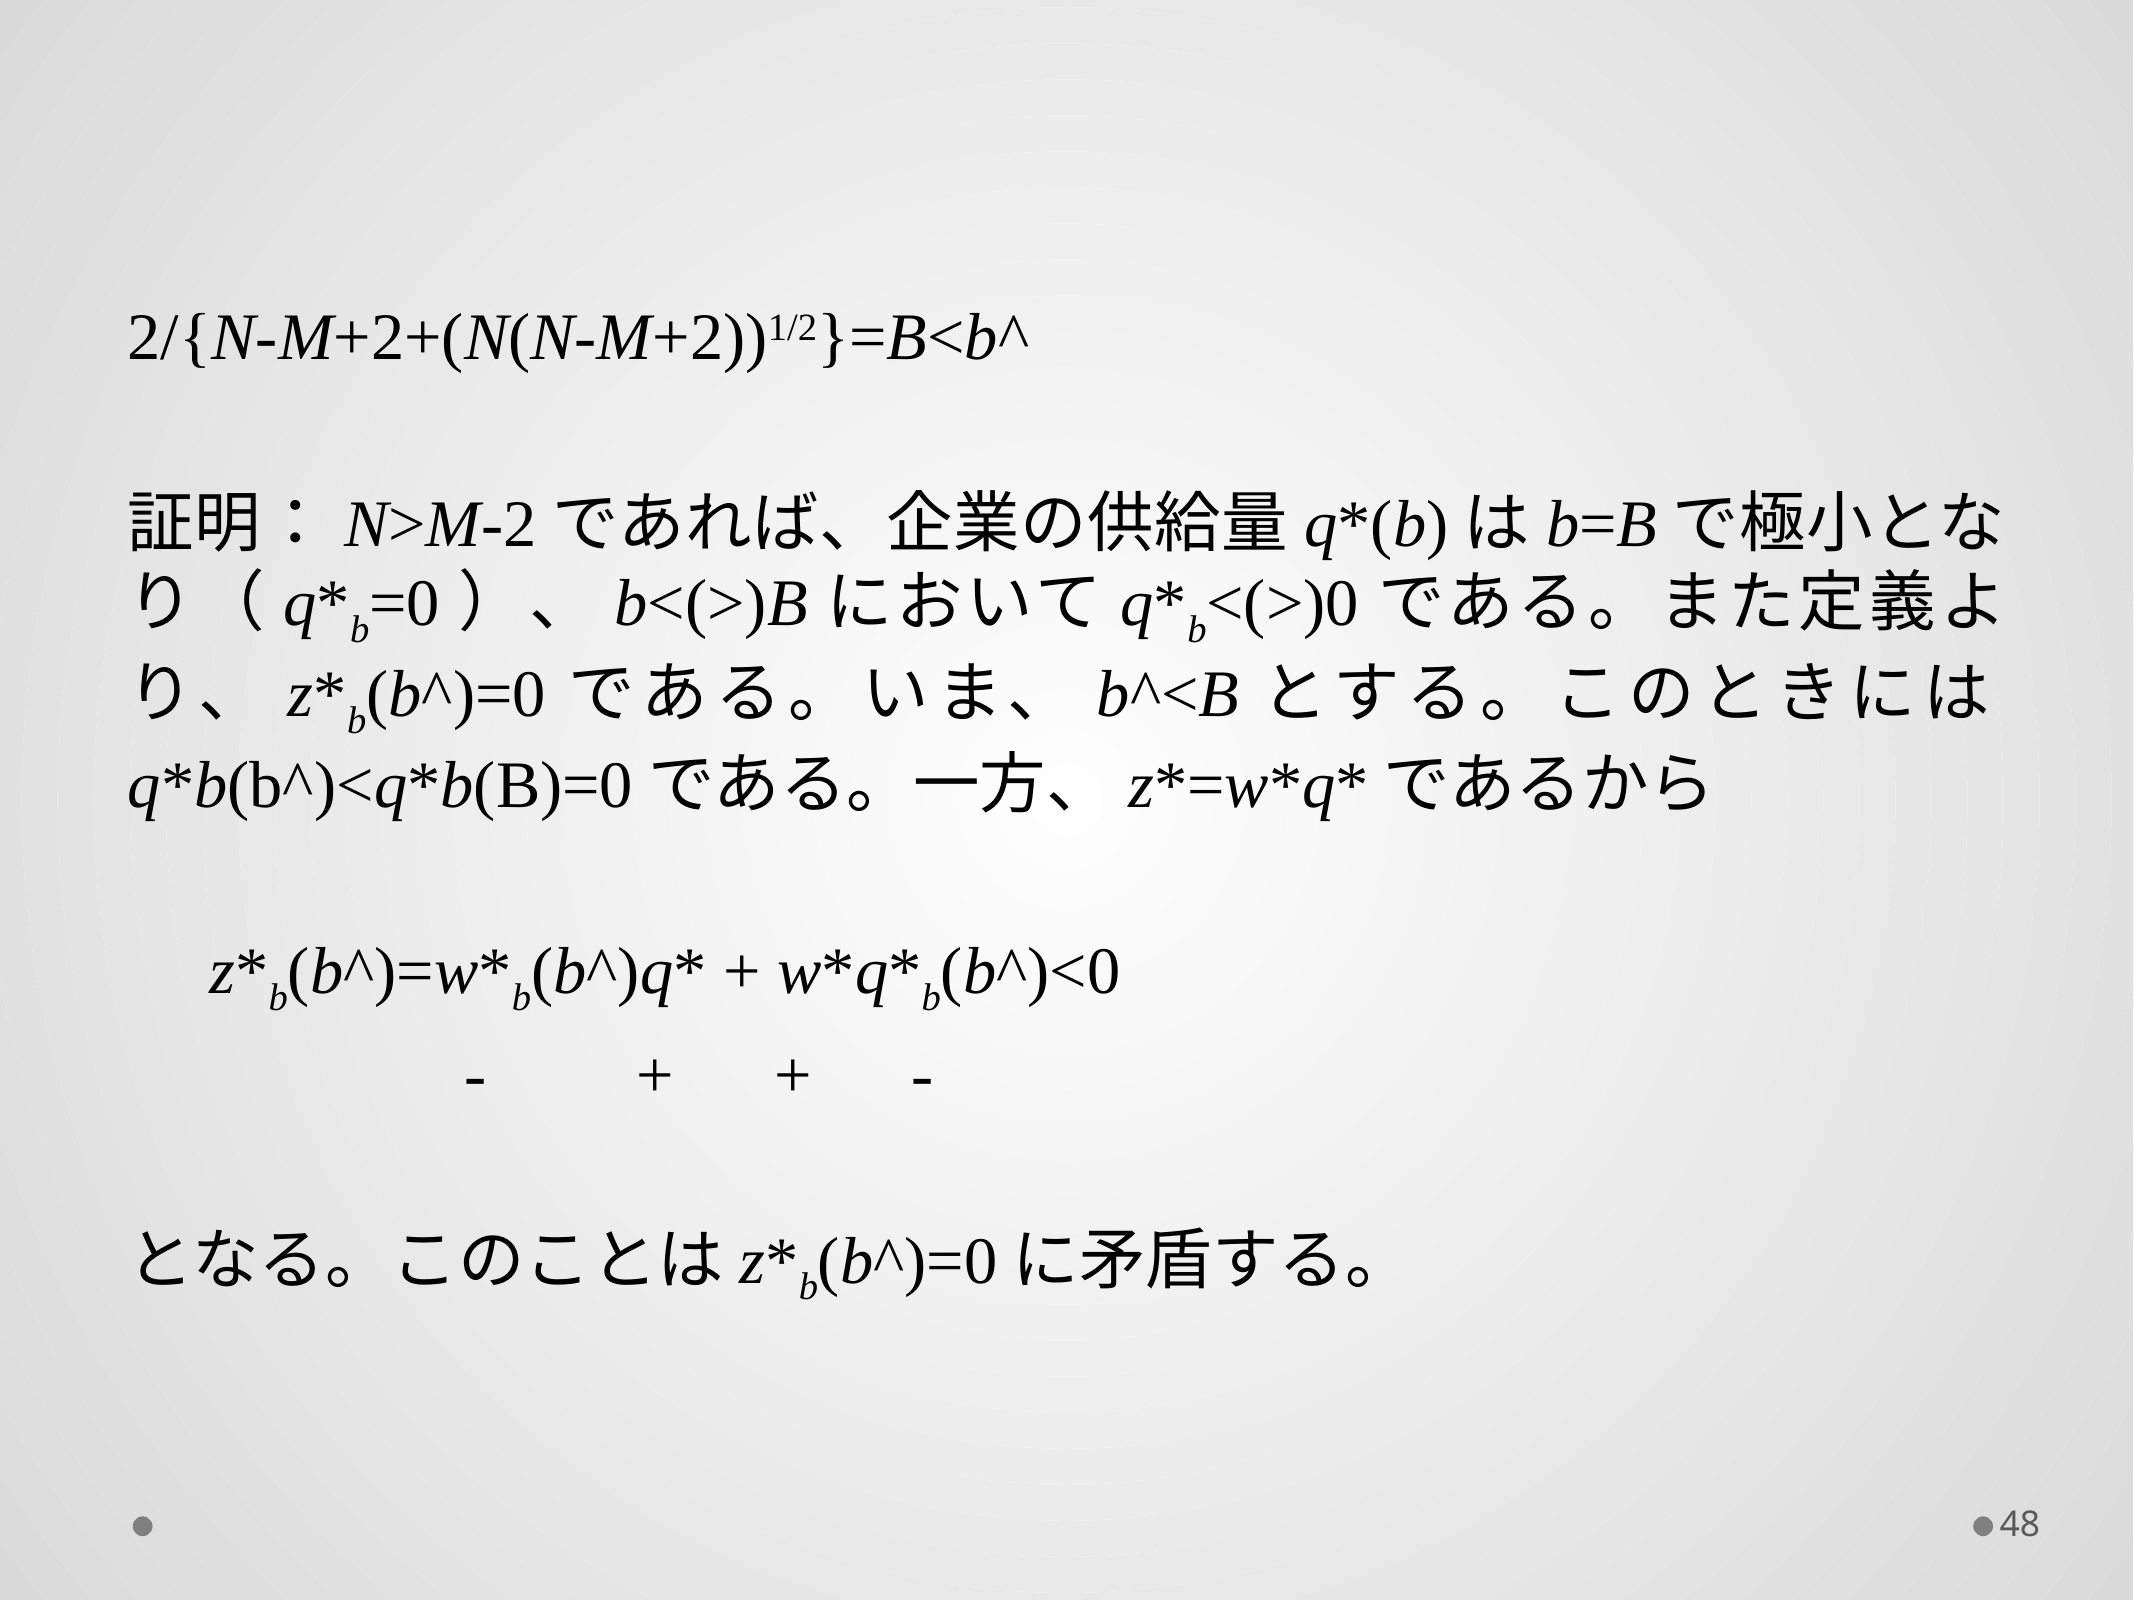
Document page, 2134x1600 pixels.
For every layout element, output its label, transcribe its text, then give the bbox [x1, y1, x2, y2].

list 2/{N-M+2+(N(N-M+2))1/2}=B<b^ 証明：N>M-2であれば、企業の供給量q*(b)はb=Bで極小となり（q*b=0）、b<(>)Bにおいてq*b<(>)0である。また定義より、z*b(b^)=0である。いま、b^<Bとする。このときにはq*b(b^)<q*b(B)=0である。一方、z*=w*q*であるから z*b(b^)=w*b(b^)q* + w*q*b(b^)<0 - + + - となる。このことはz*b(b^)=0に矛盾する。 [106, 282, 2027, 1339]
slide_number 48 [1993, 1482, 2125, 1569]
